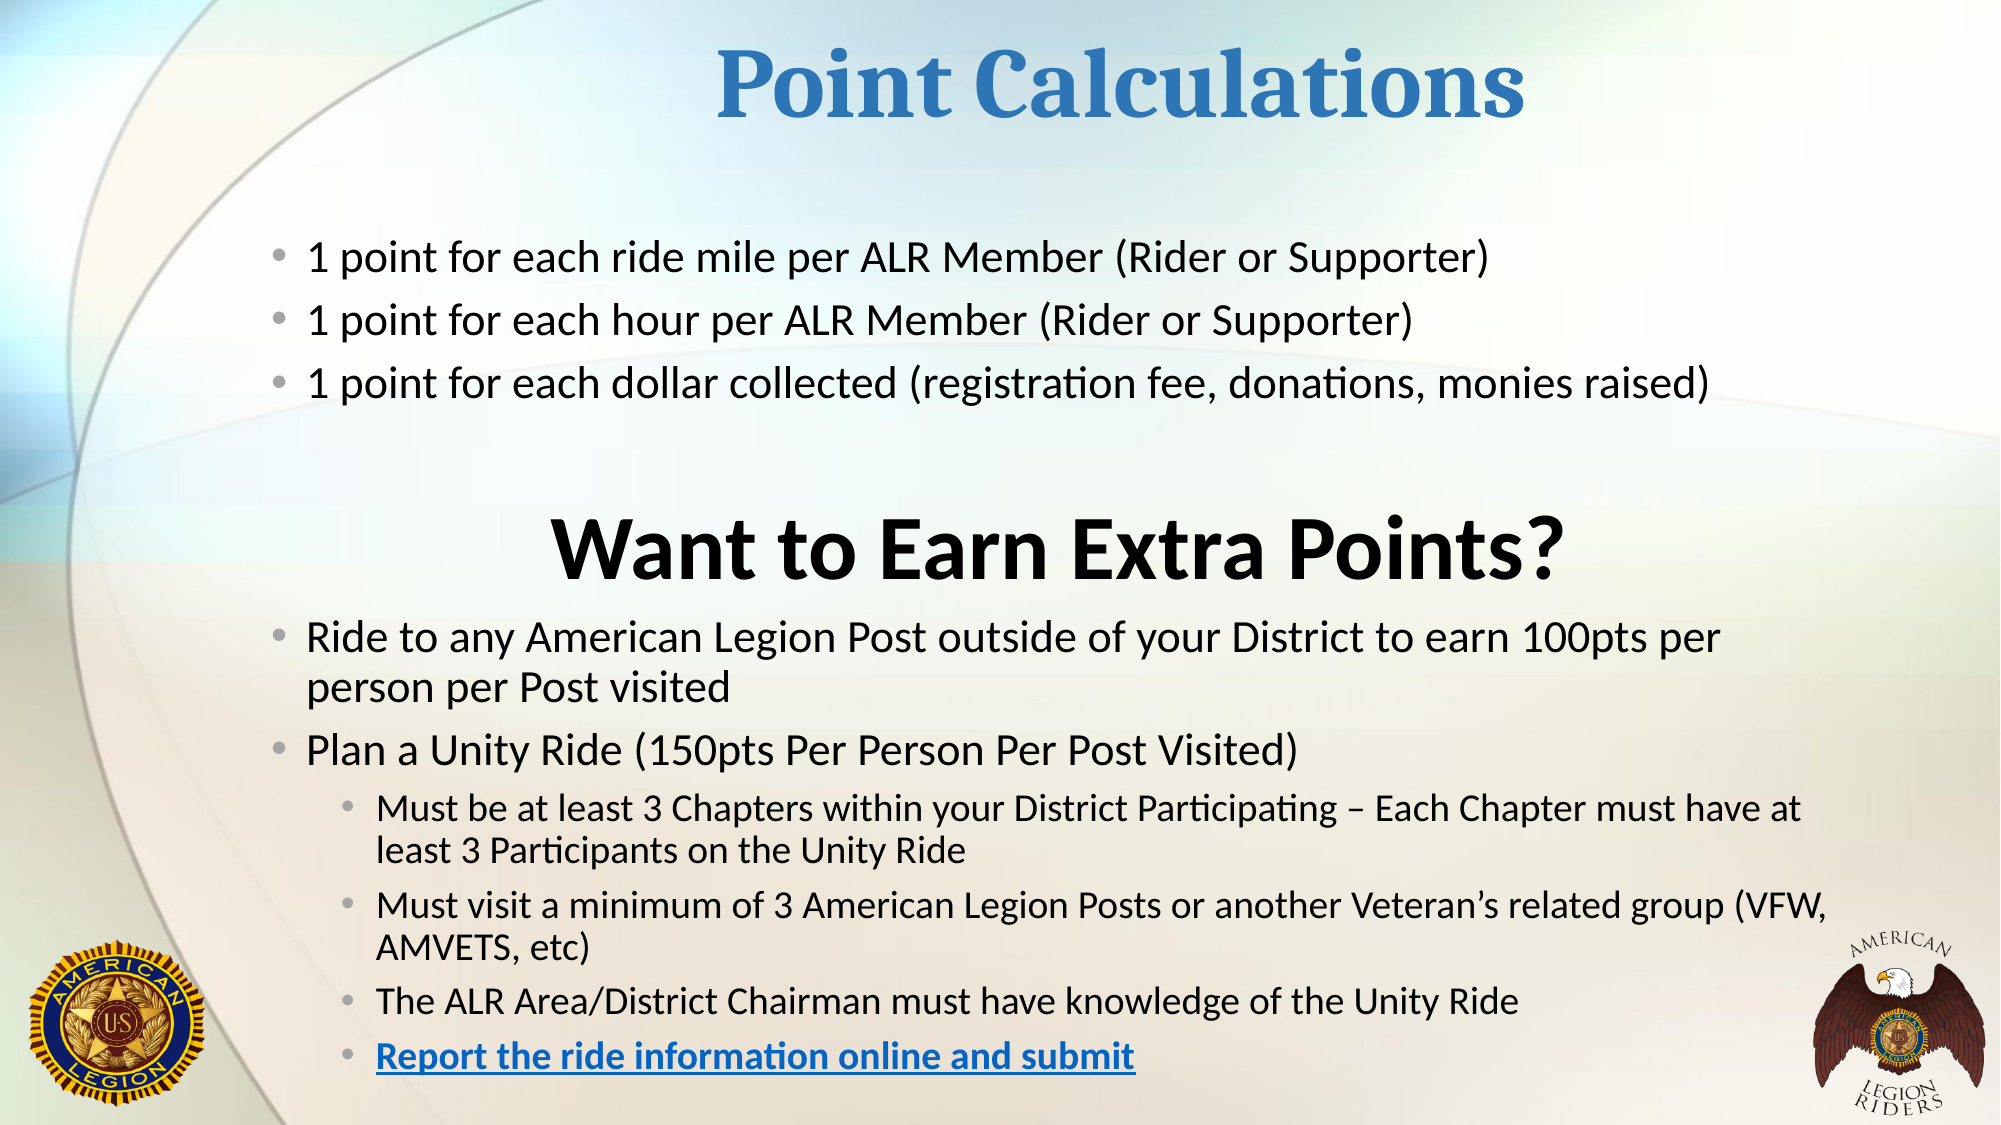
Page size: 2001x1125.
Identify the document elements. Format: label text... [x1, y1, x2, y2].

picture [0, 0, 2001, 1125]
list 1 point for each ride mile per ALR Member (Rider or Supporter) 1 point for each hour per ALR Member (Rider or Supporter) 1 point for each dollar collected (registration fee, donations, monies raised) Want to Earn Extra Points? Ride to any American Legion Post outside of your District to earn 100pts per person per Post visited Plan a Unity Ride (150pts Per Person Per Post Visited) Must be at least 3 Chapters within your District Participating – Each Chapter must have at least 3 Participants on the Unity Ride Must visit a minimum of 3 American Legion Posts or another Veteran’s related group (VFW, AMVETS, etc) The ALR Area/District Chairman must have knowledge of the Unity Ride Report the ride information online and submit [256, 224, 1863, 1086]
title Point Calculations [381, 8, 1863, 147]
